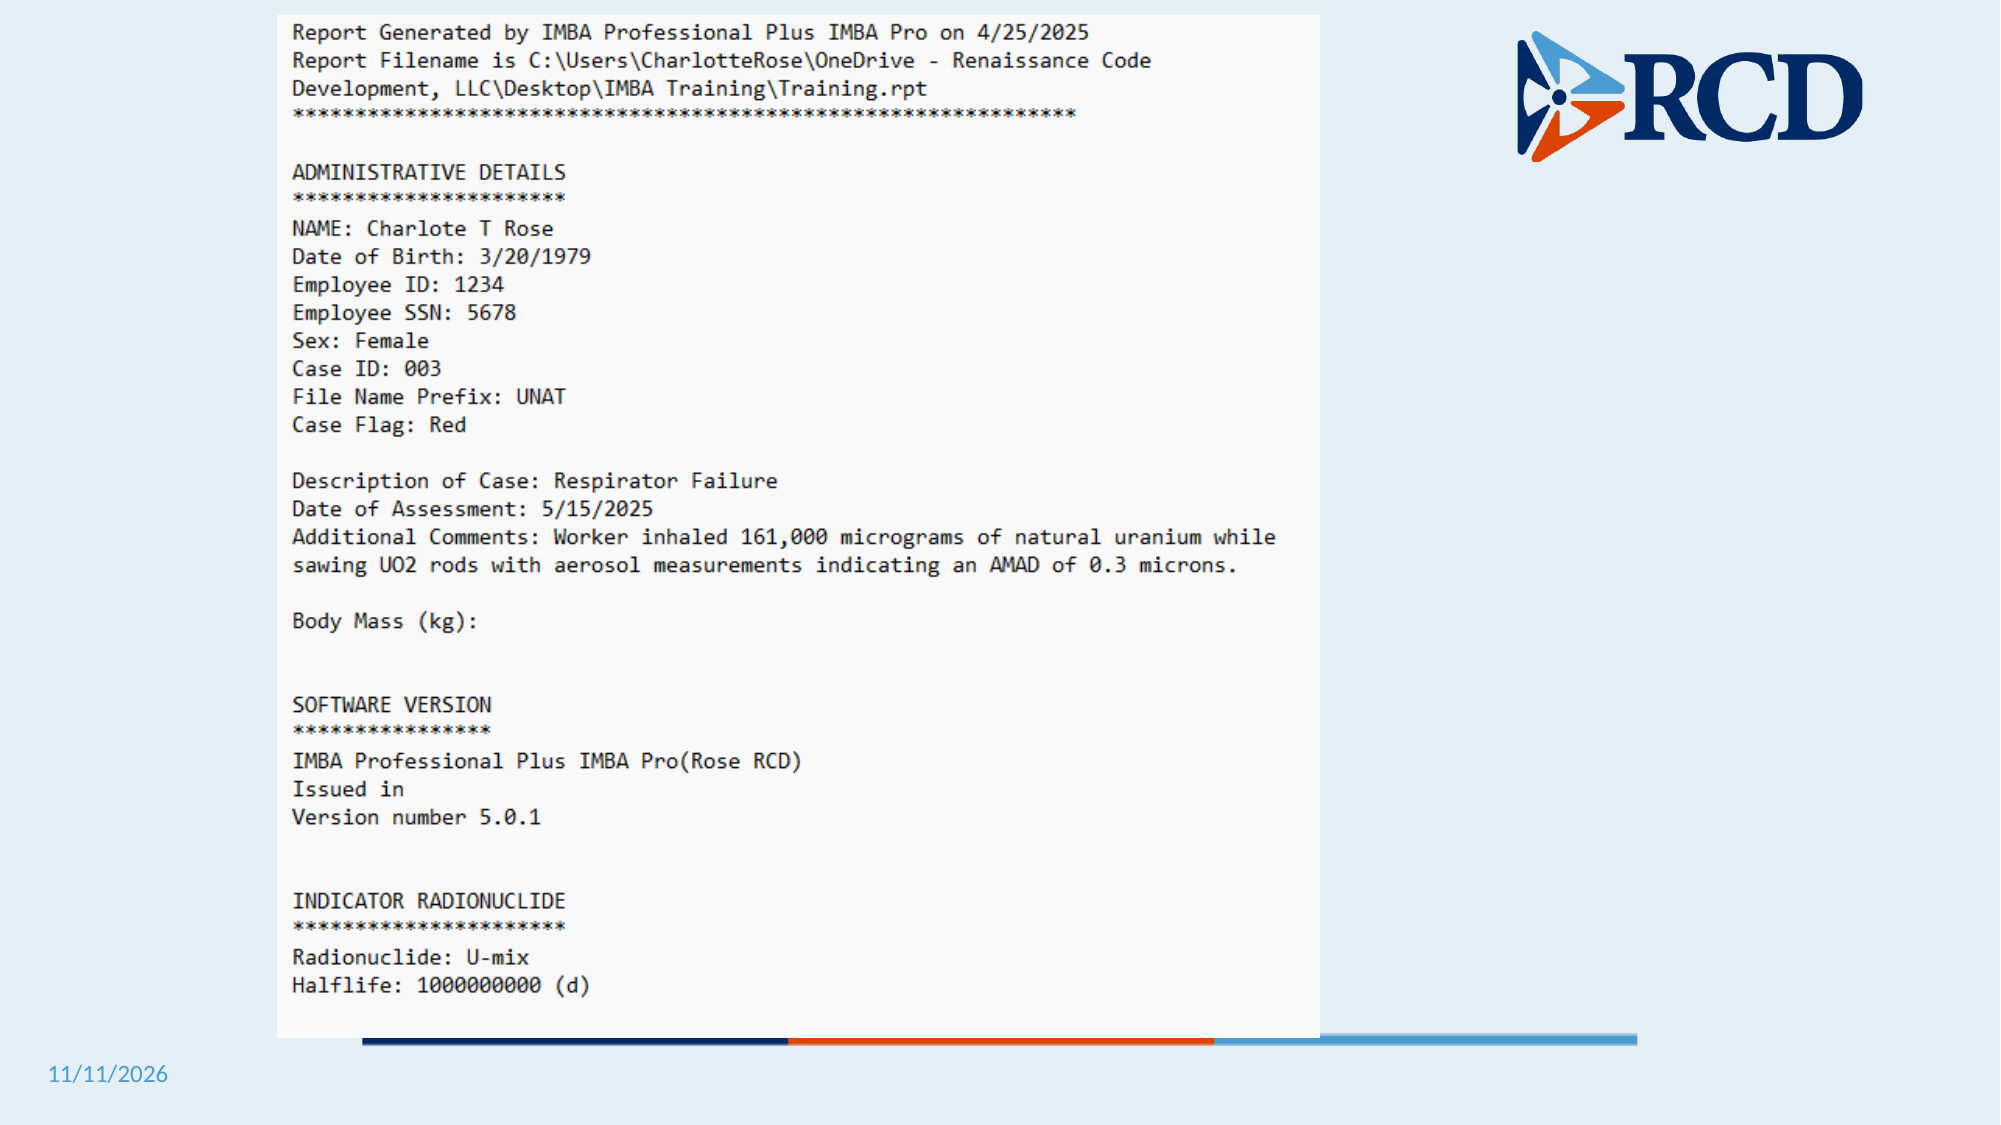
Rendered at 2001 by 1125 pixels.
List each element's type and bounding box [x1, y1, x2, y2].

slide_number [32, 1042, 483, 1103]
picture [276, 15, 1320, 1038]
